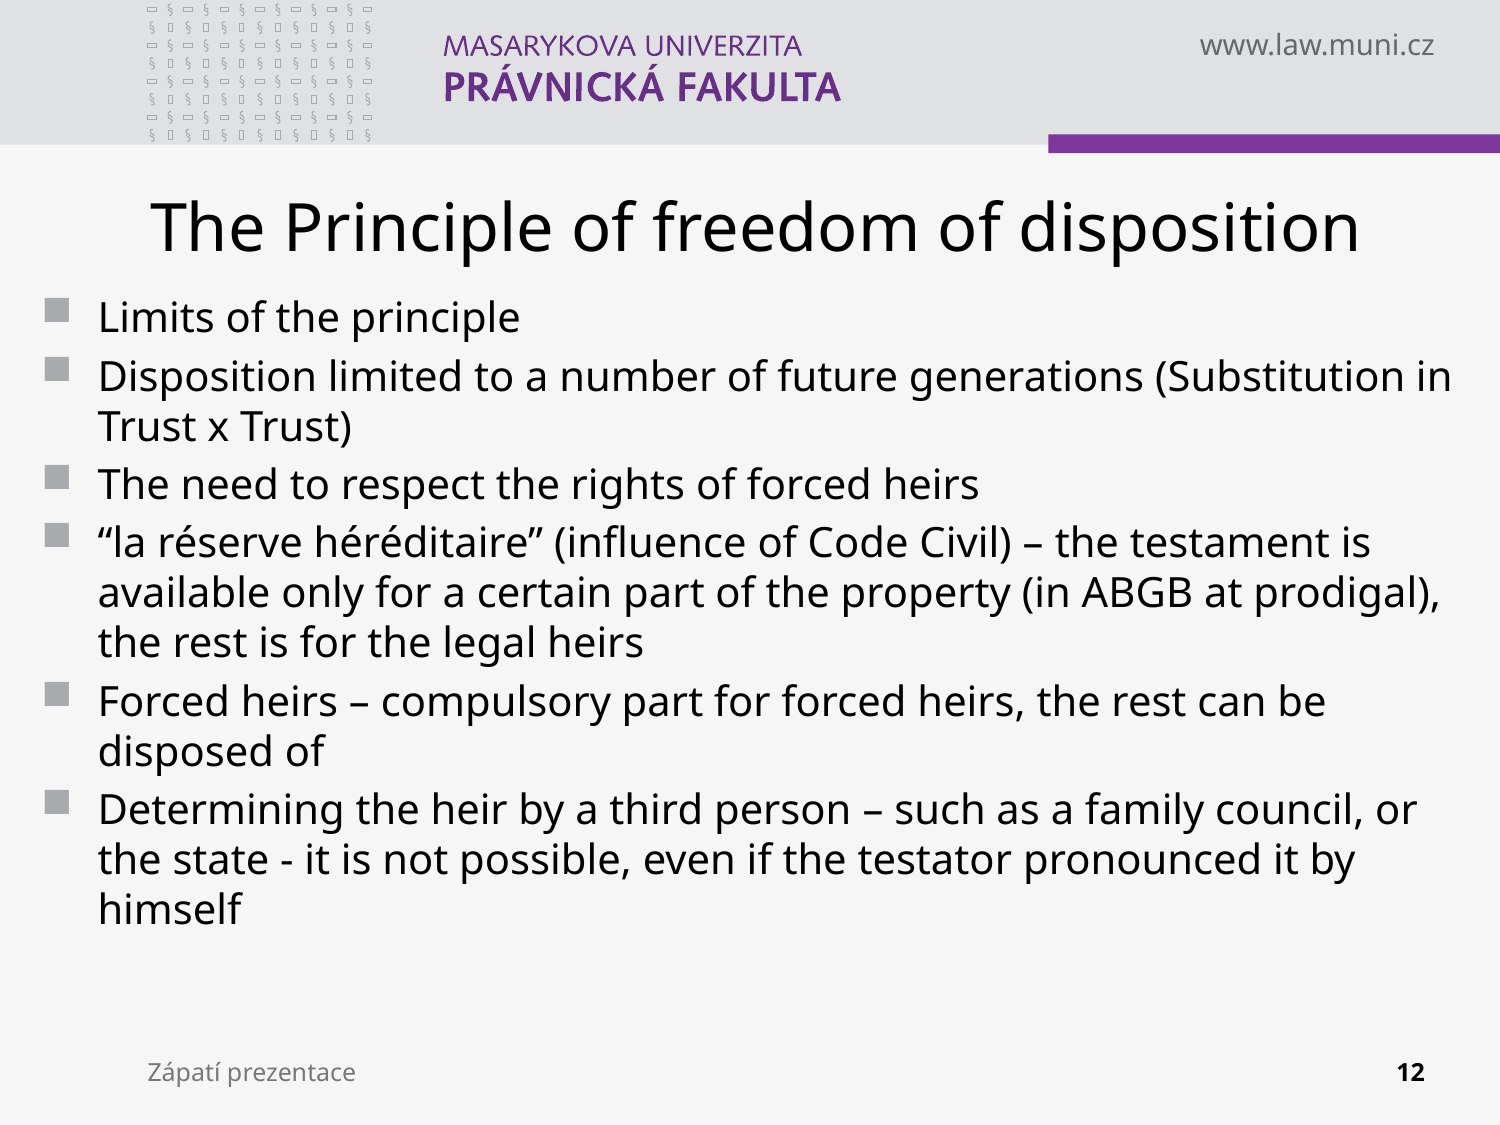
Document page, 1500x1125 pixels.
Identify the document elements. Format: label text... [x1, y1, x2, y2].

footer Zápatí prezentace [147, 1056, 1269, 1100]
list Limits of the principle Disposition limited to a number of future generations (Substitution in Trust x Trust) The need to respect the rights of forced heirs “la réserve héréditaire” (influence of Code Civil) – the testament is available only for a certain part of the property (in ABGB at prodigal), the rest is for the legal heirs Forced heirs – compulsory part for forced heirs, the rest can be disposed of Determining the heir by a third person – such as a family council, or the state - it is not possible, even if the testator pronounced it by himself [41, 290, 1471, 1006]
slide_number 12 [1316, 1056, 1425, 1100]
title The Principle of freedom of disposition [150, 184, 1425, 268]
